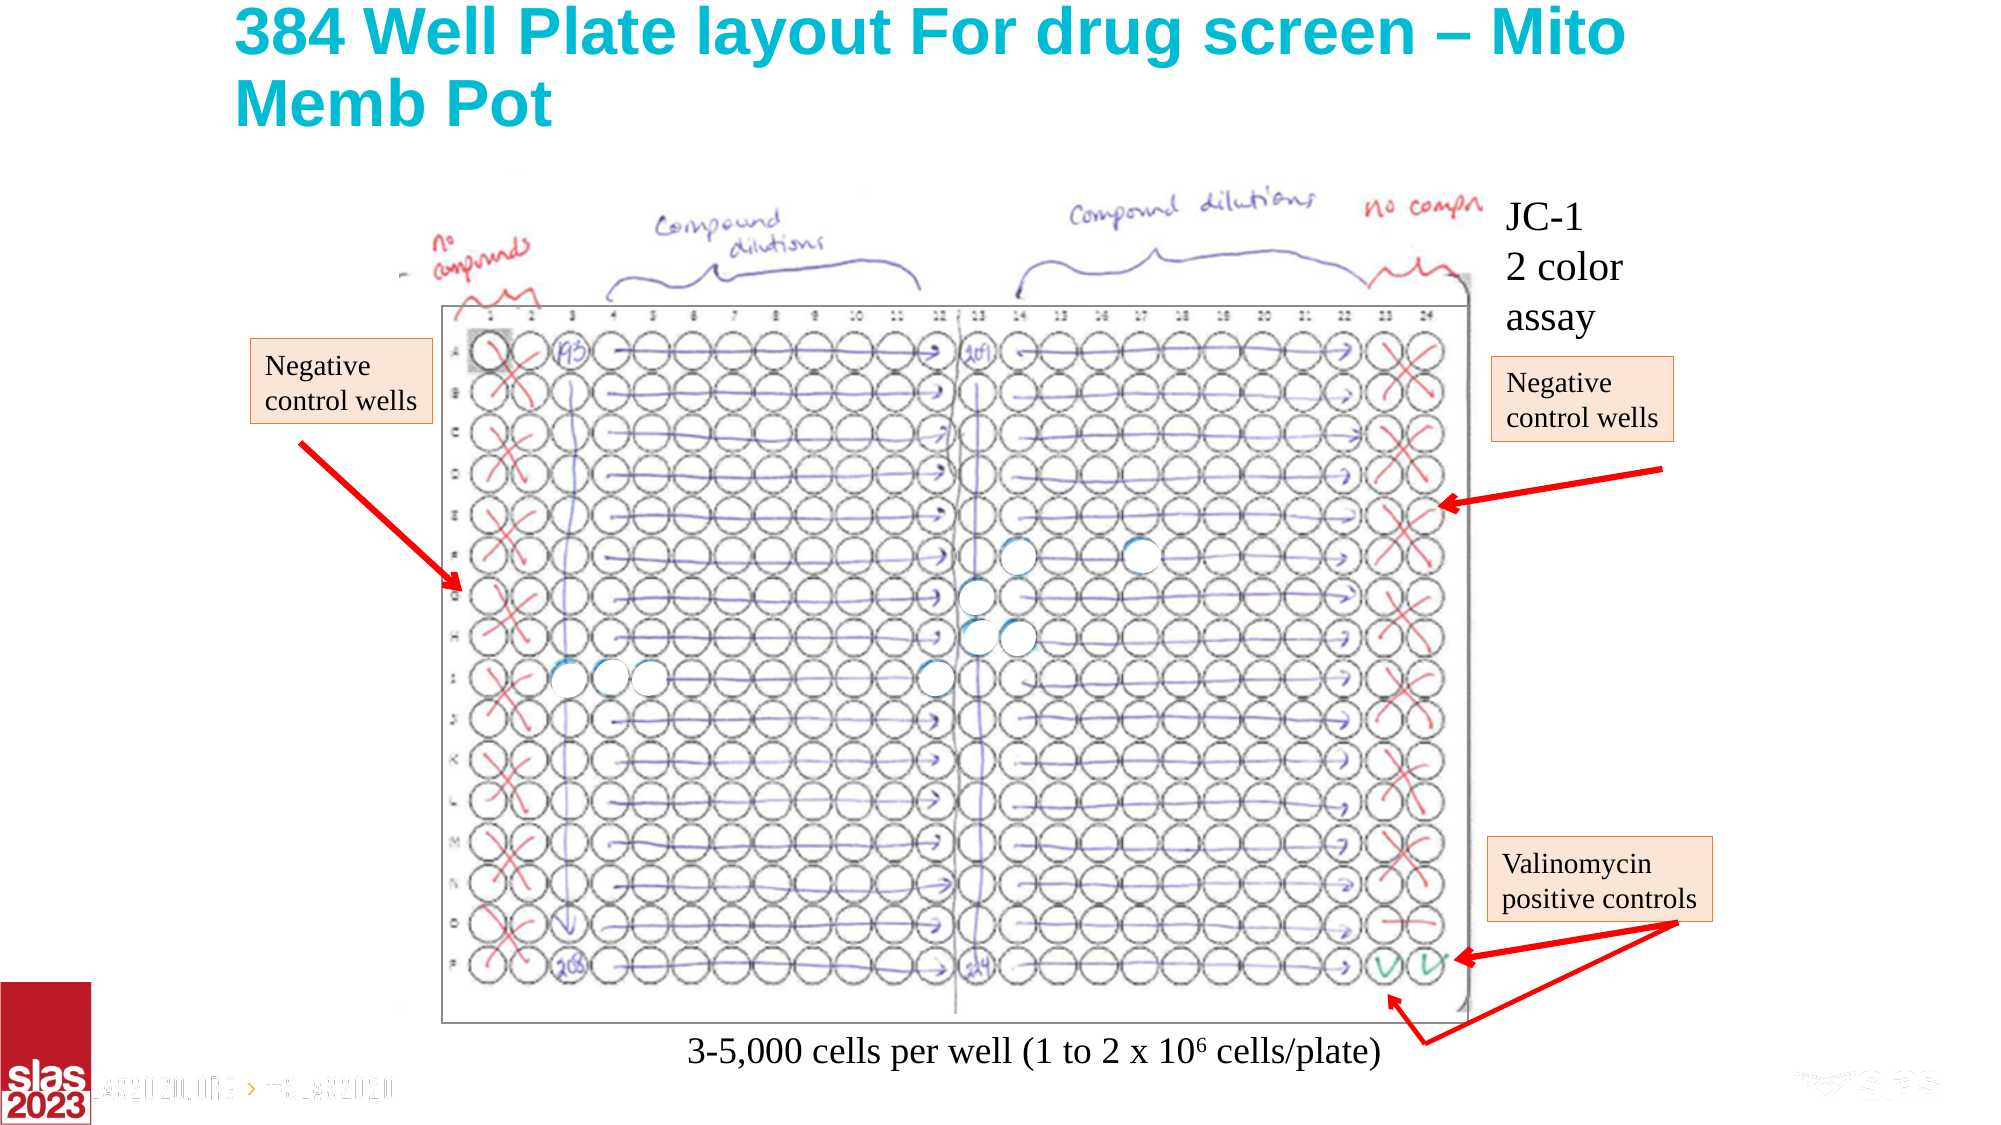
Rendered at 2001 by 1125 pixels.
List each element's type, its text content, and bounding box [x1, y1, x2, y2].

picture [1794, 1063, 1942, 1102]
text_box Negative control wells [1491, 356, 1674, 442]
text_box Valinomycin positive controls [1487, 836, 1713, 922]
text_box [1387, 993, 1424, 1045]
text_box 3-5,000 cells per well (1 to 2 x 106 cells/plate) [672, 1018, 1397, 1079]
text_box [1437, 468, 1663, 507]
text_box [441, 1015, 1387, 1024]
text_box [1424, 922, 1679, 1045]
text_box Negative control wells [250, 338, 399, 424]
text_box JC-1 2 color assay [1491, 181, 1728, 347]
picture [0, 982, 421, 1125]
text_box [299, 442, 463, 592]
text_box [399, 168, 1483, 1015]
title 384 Well Plate layout For drug screen – Mito Memb Pot [219, 37, 1749, 100]
